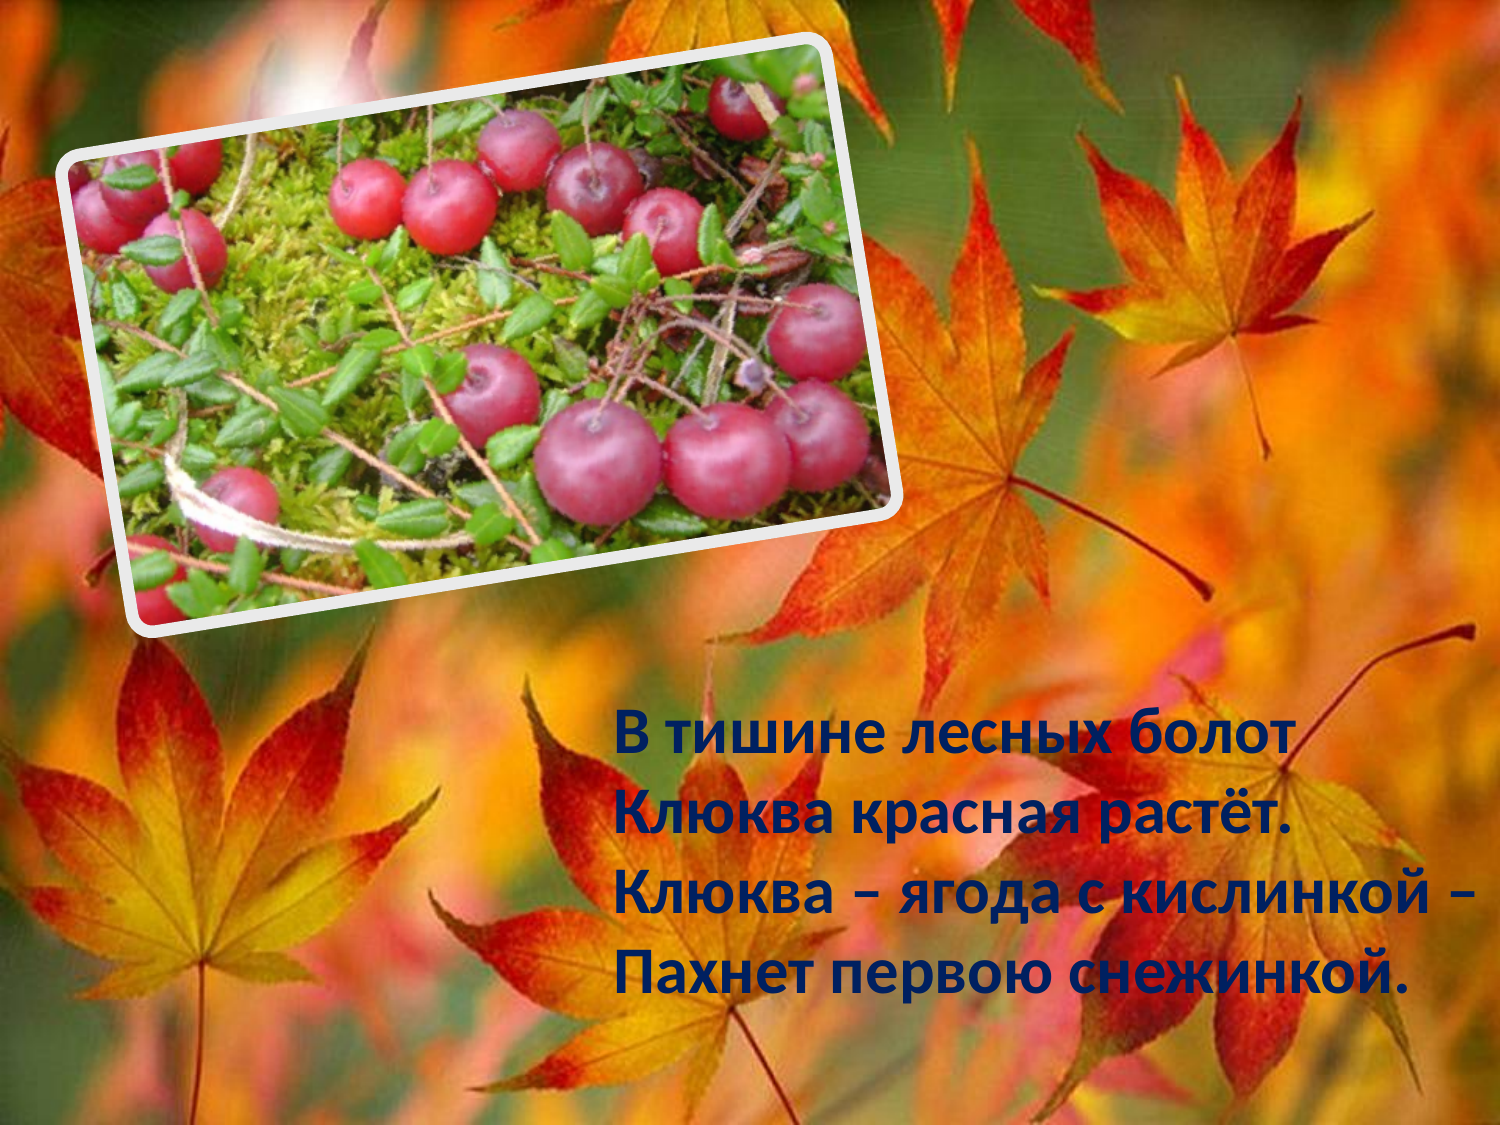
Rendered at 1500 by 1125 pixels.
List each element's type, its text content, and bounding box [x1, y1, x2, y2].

picture [0, 0, 1500, 1125]
text_box В тишине лесных болот Клюква красная растёт. Клюква – ягода с кислинкой – Пахнет первою снежинкой. [598, 679, 1496, 1015]
